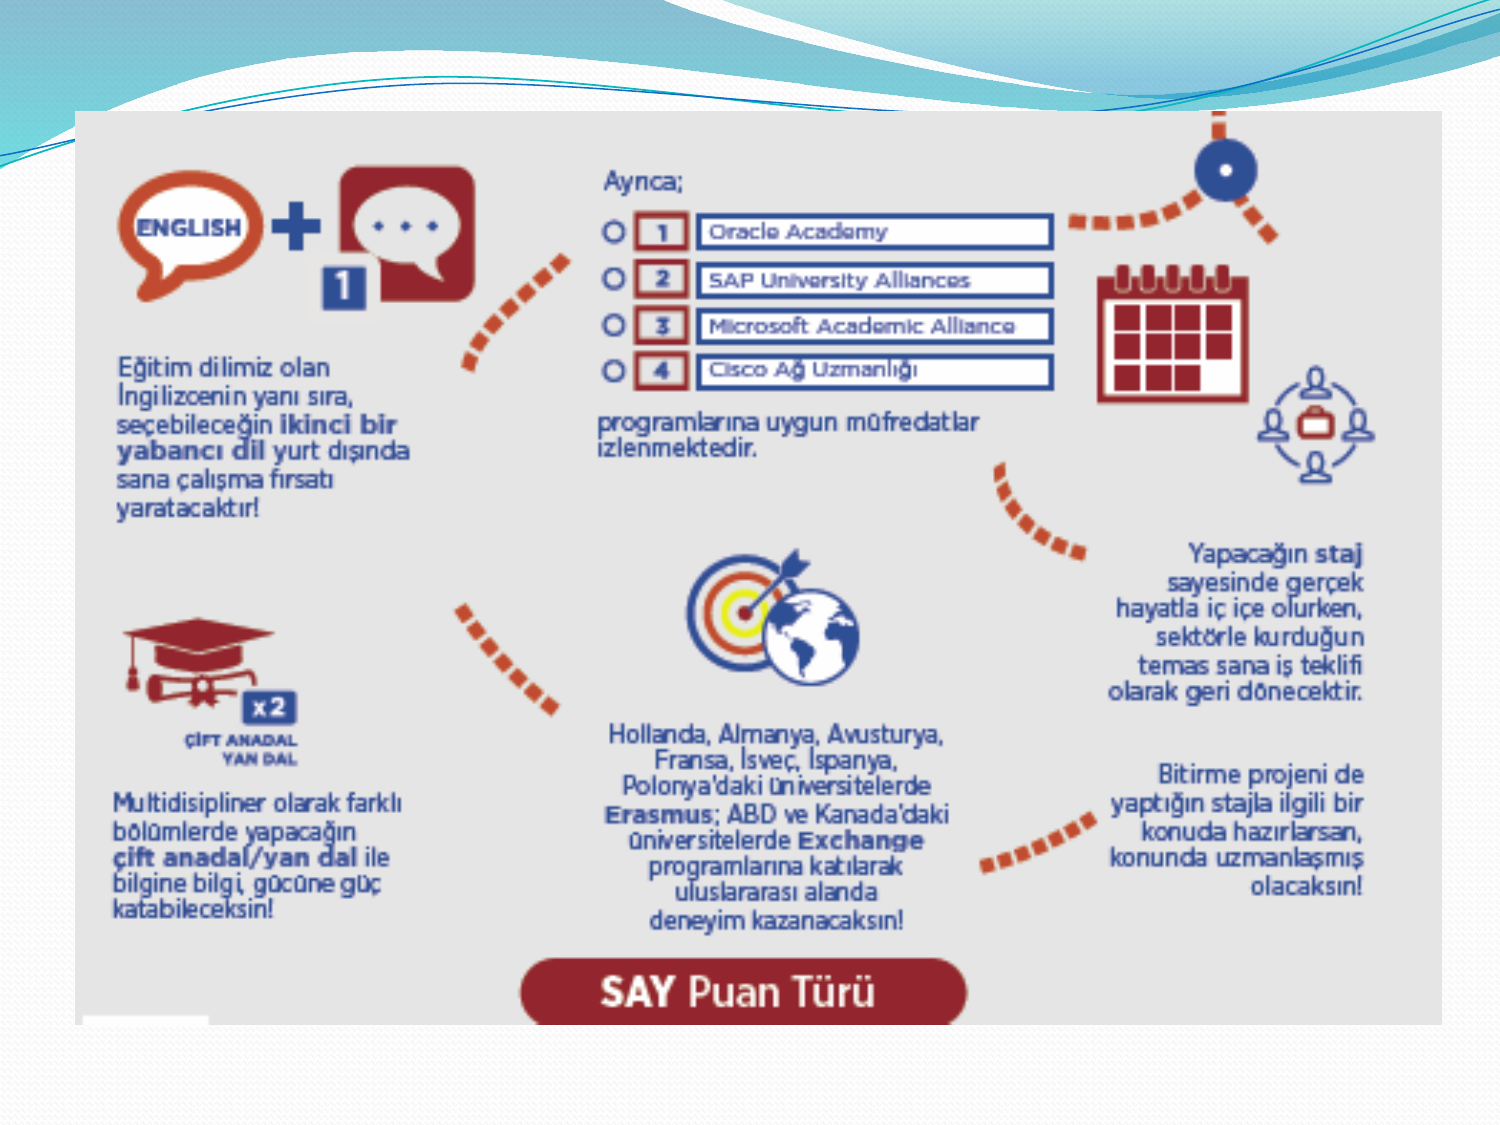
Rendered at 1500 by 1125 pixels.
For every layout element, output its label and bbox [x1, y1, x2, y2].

picture [74, 110, 1442, 1026]
